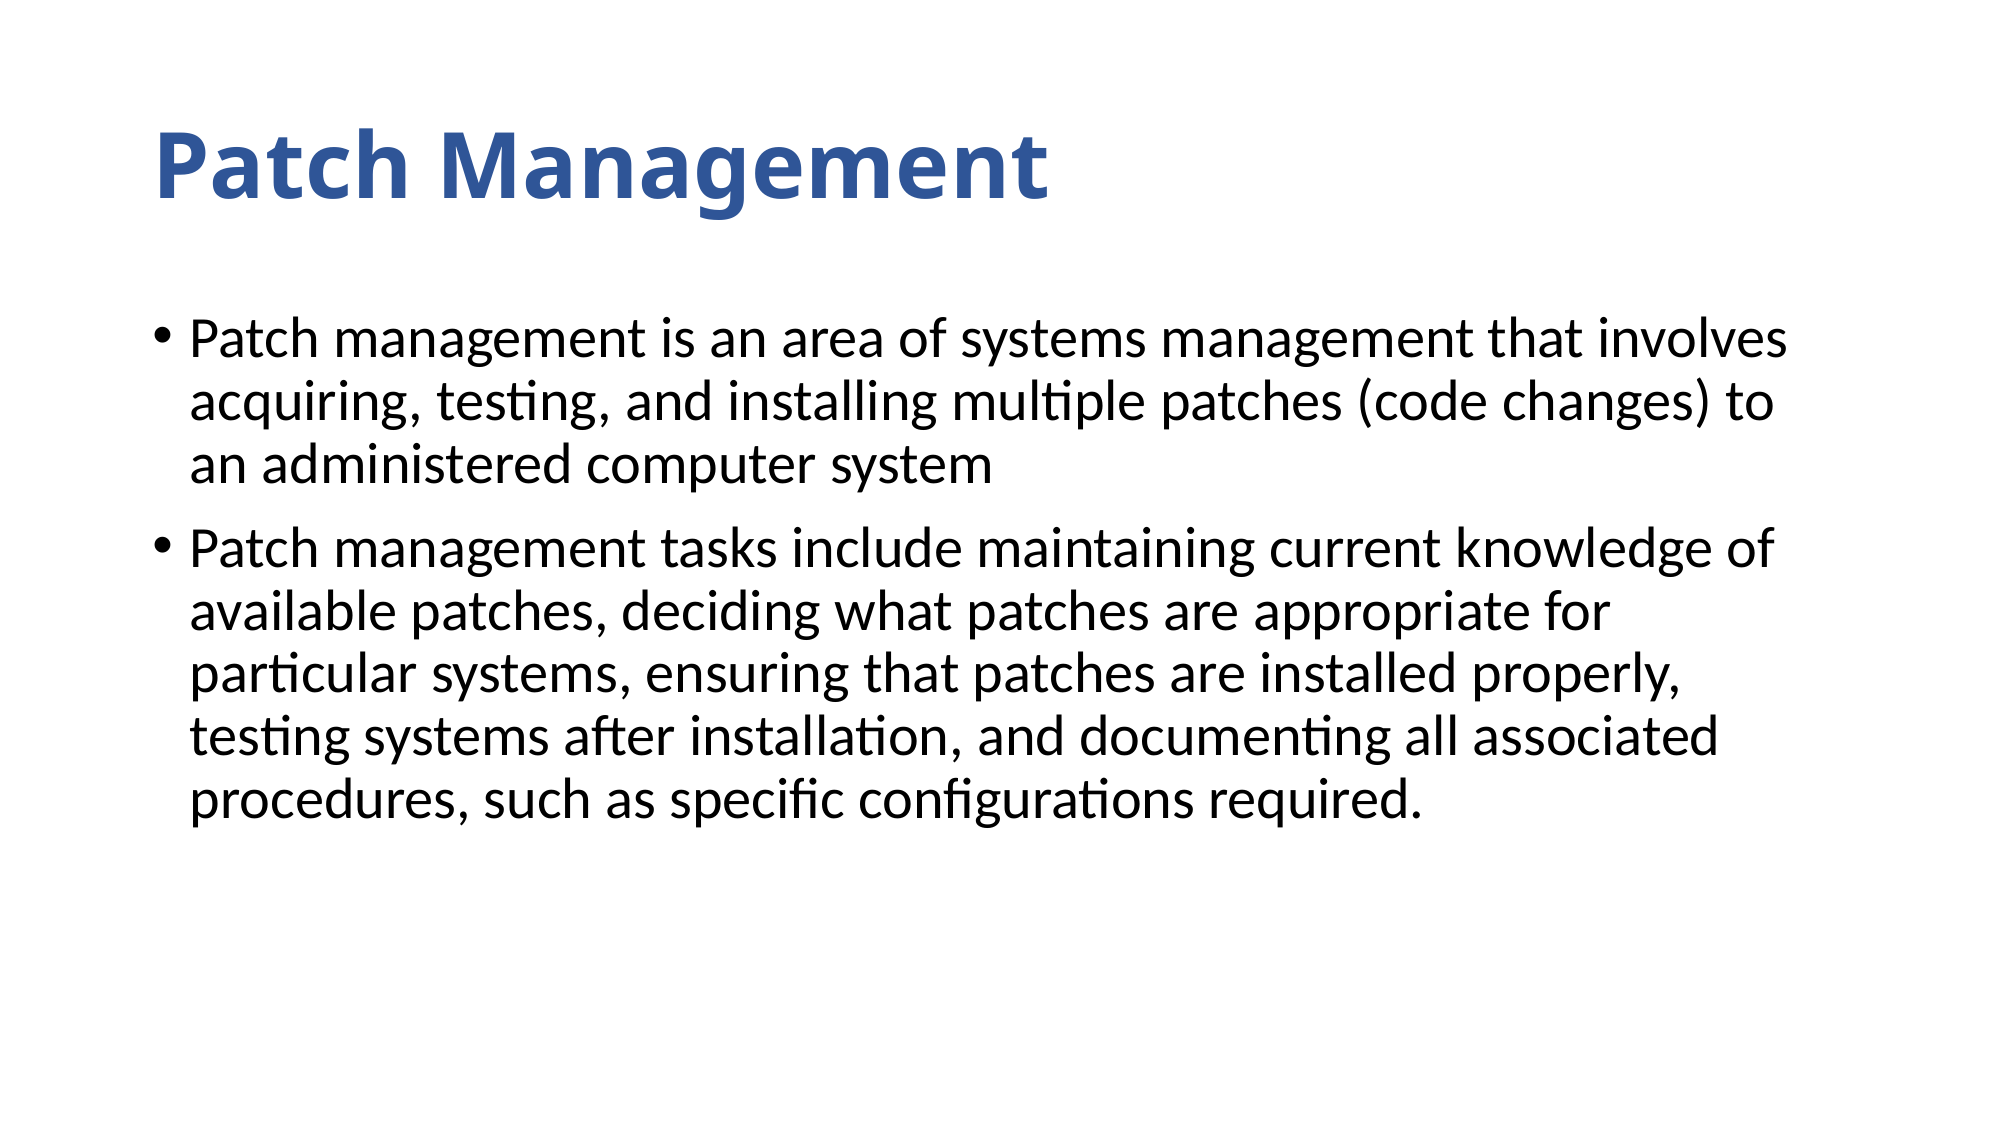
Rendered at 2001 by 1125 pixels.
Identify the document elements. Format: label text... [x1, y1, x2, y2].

title Patch Management [137, 59, 1863, 278]
list Patch management is an area of systems management that involves acquiring, testing, and installing multiple patches (code changes) to an administered computer system Patch management tasks include maintaining current knowledge of available patches, deciding what patches are appropriate for particular systems, ensuring that patches are installed properly, testing systems after installation, and documenting all associated procedures, such as specific configurations required. [137, 299, 1863, 1014]
